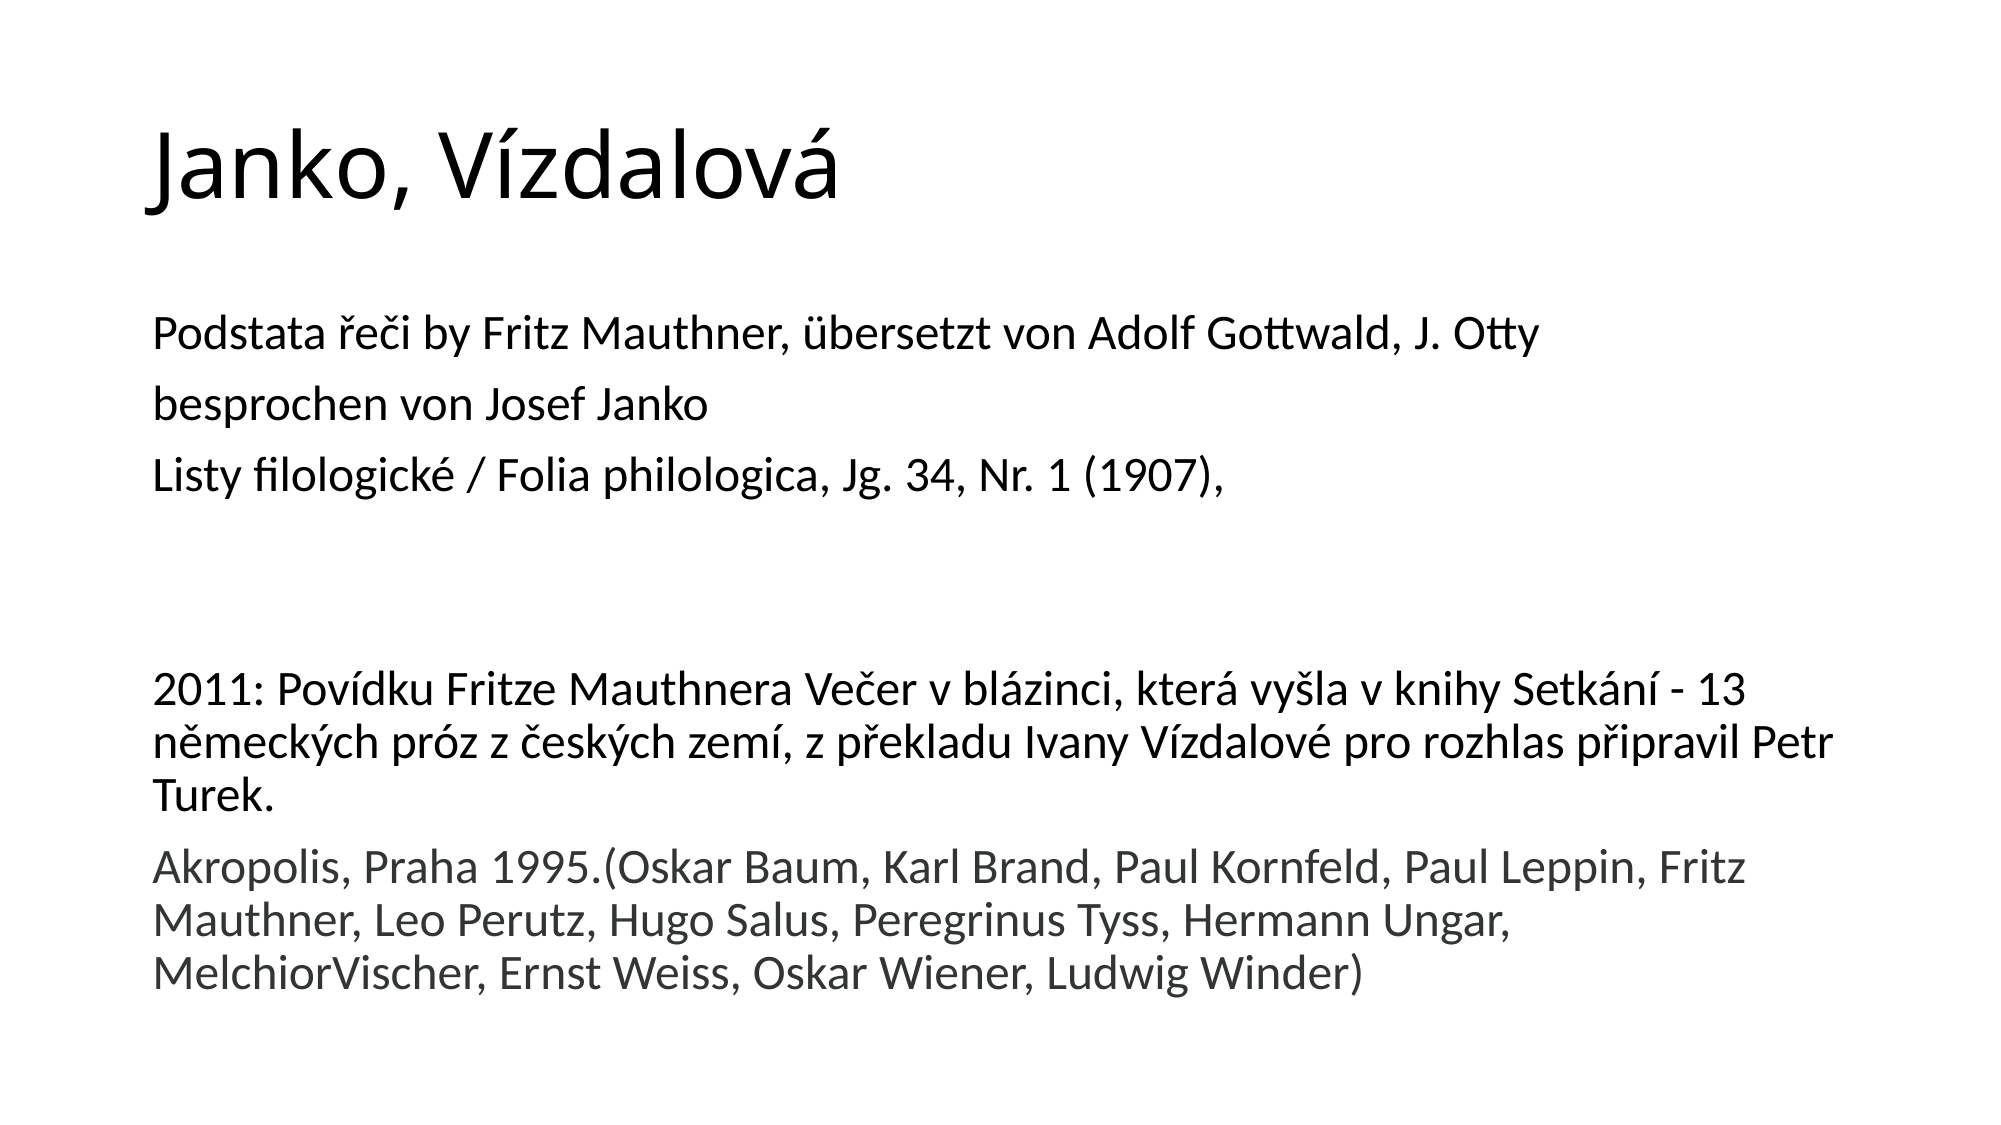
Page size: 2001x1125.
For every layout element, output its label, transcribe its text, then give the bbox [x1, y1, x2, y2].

list Podstata řeči by Fritz Mauthner, übersetzt von Adolf Gottwald, J. Otty besprochen von Josef Janko Listy filologické / Folia philologica, Jg. 34, Nr. 1 (1907), 2011: Povídku Fritze Mauthnera Večer v blázinci, která vyšla v knihy Setkání - 13 německých próz z českých zemí, z překladu Ivany Vízdalové pro rozhlas připravil Petr Turek. Akropolis, Praha 1995.(Oskar Baum, Karl Brand, Paul Kornfeld, Paul Leppin, Fritz Mauthner, Leo Perutz, Hugo Salus, Peregrinus Tyss, Hermann Ungar, MelchiorVischer, Ernst Weiss, Oskar Wiener, Ludwig Winder) [137, 299, 1863, 1014]
title Janko, Vízdalová [137, 59, 1863, 278]
